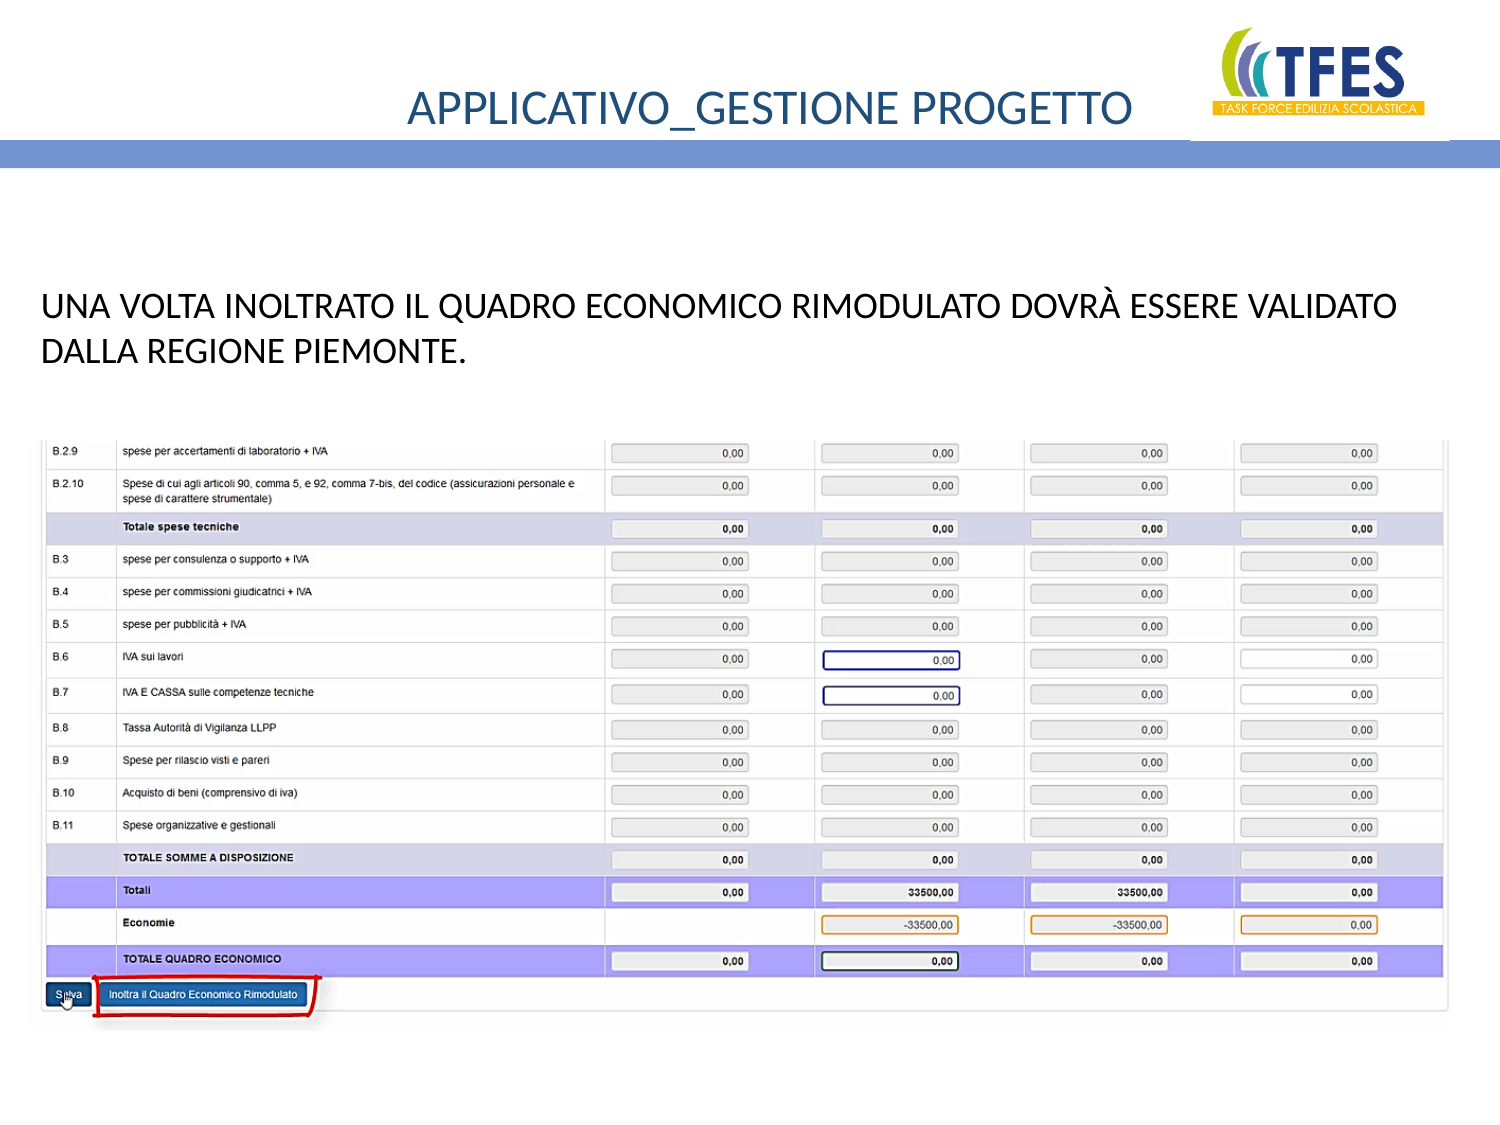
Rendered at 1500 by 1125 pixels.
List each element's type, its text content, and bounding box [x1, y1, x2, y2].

picture [1190, 0, 1450, 141]
text_box [0, 140, 1500, 169]
picture [25, 440, 1453, 1031]
text_box APPLICATIVO_GESTIONE PROGETTO [184, 66, 1357, 153]
text_box UNA VOLTA INOLTRATO IL QUADRO ECONOMICO RIMODULATO DOVRÀ ESSERE VALIDATO DALLA REGIONE PIEMONTE. [25, 228, 1414, 379]
